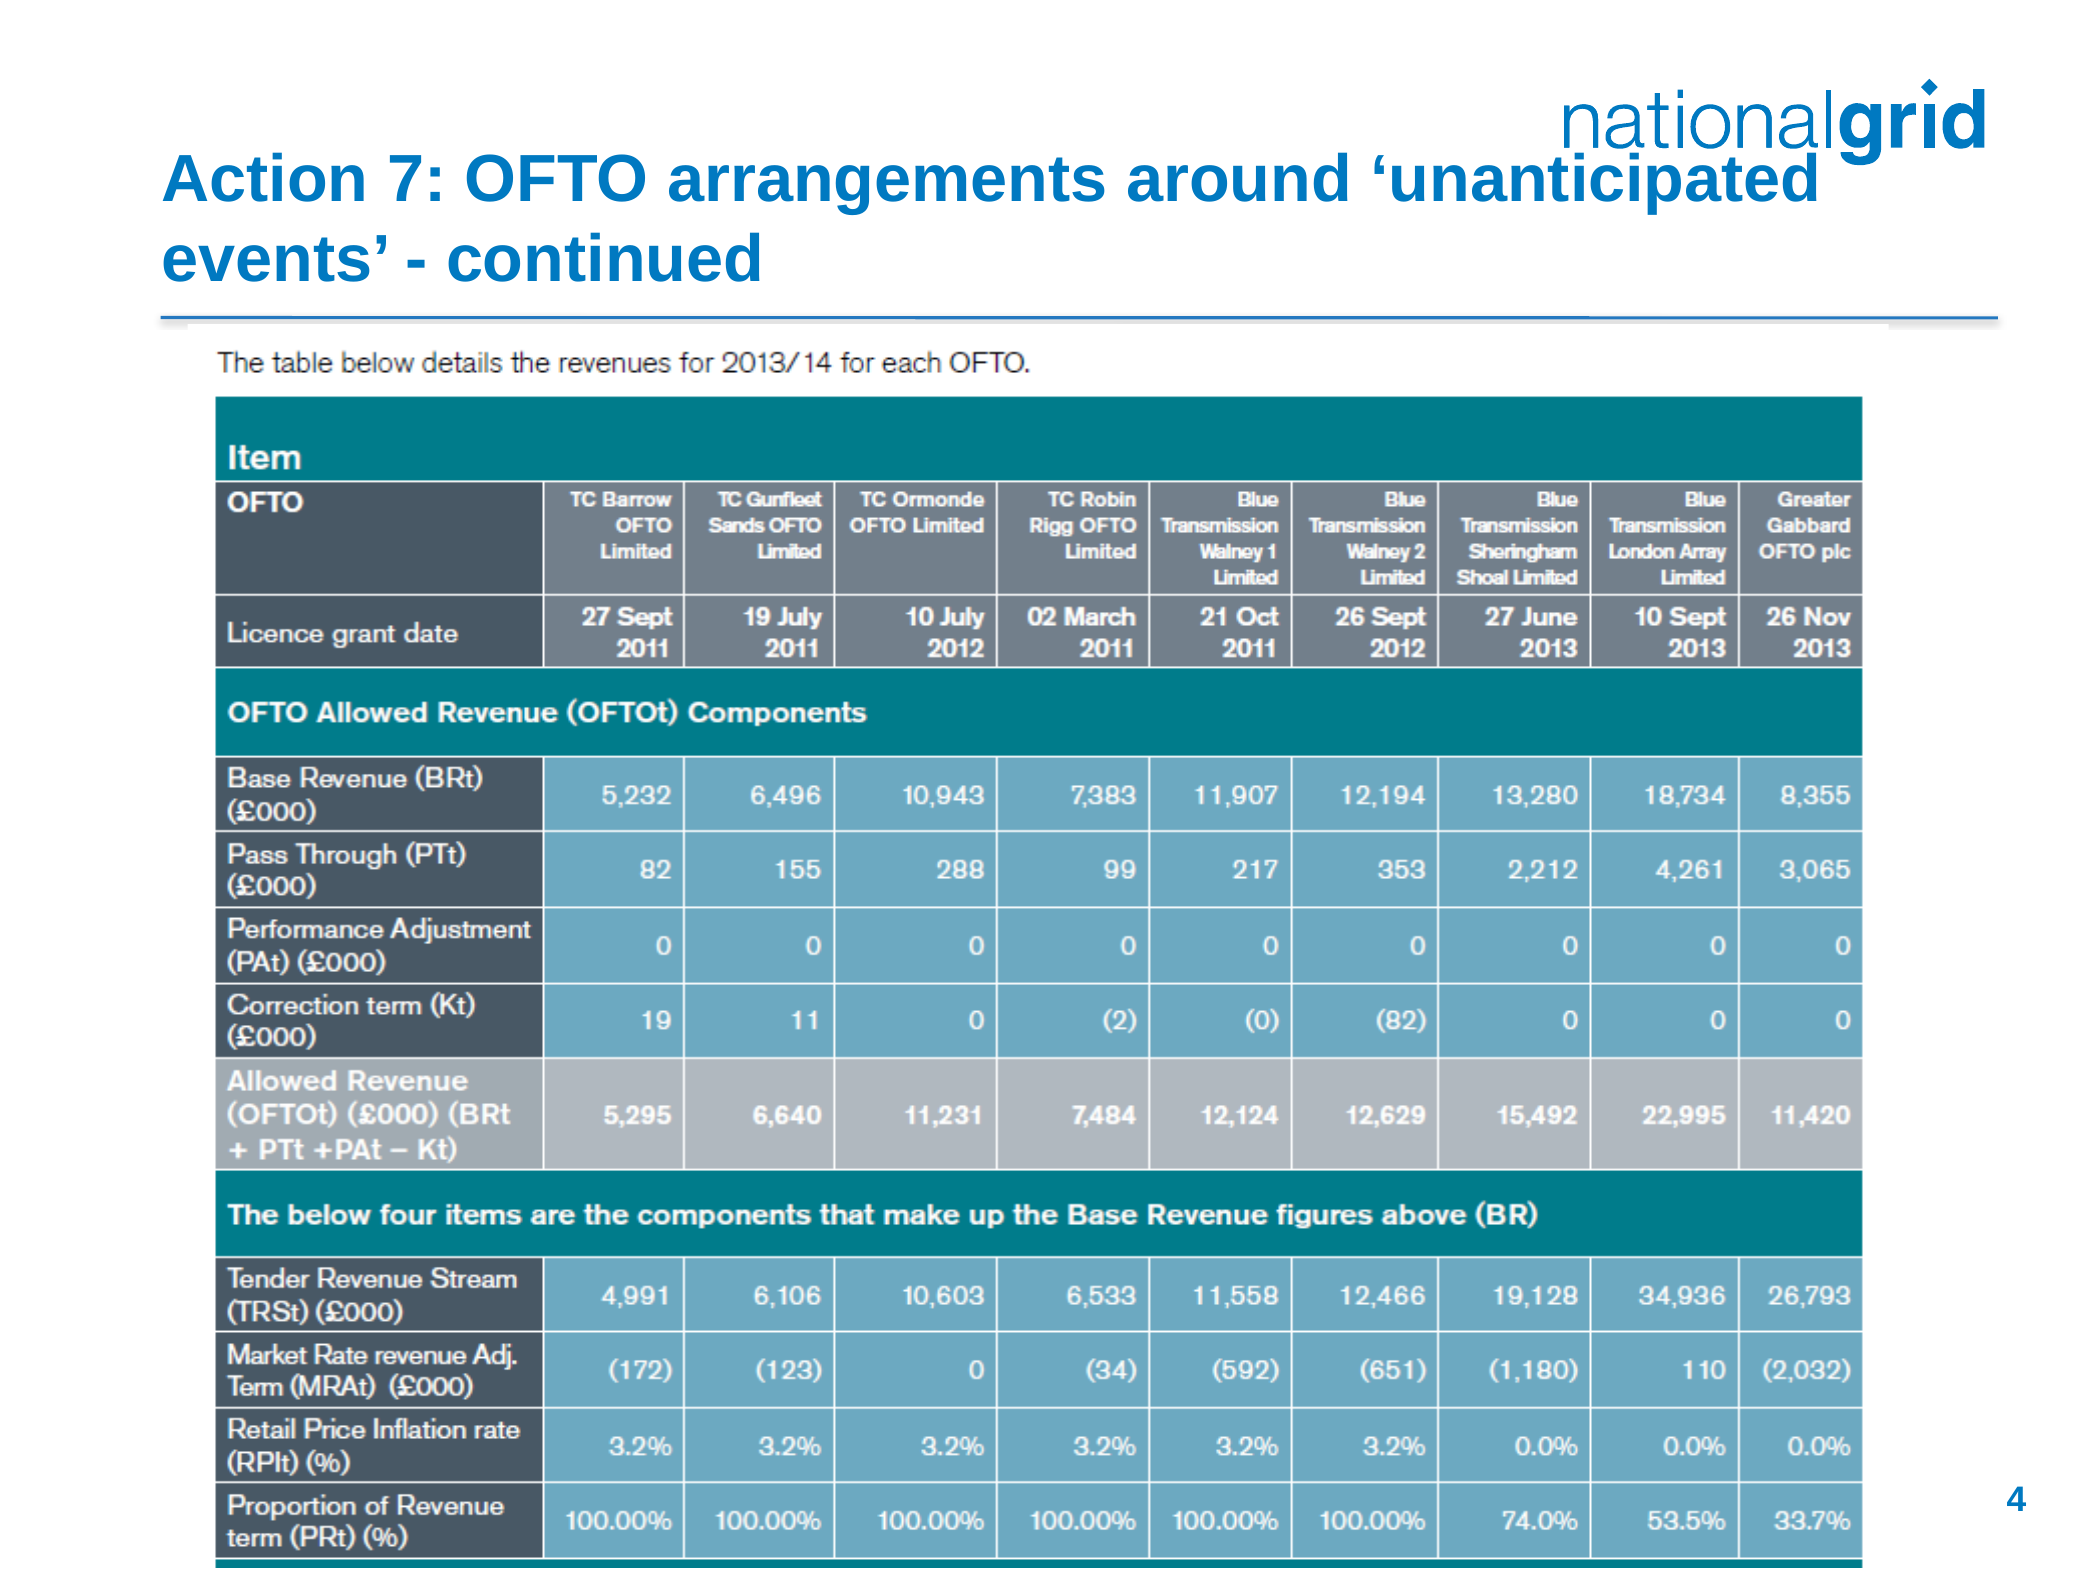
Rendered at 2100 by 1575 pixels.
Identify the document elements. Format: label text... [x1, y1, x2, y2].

title Action 7: OFTO arrangements around ‘unanticipated events’ - continued [140, 122, 2000, 306]
slide_number 4 [1894, 1465, 2048, 1549]
picture [187, 324, 1889, 1568]
